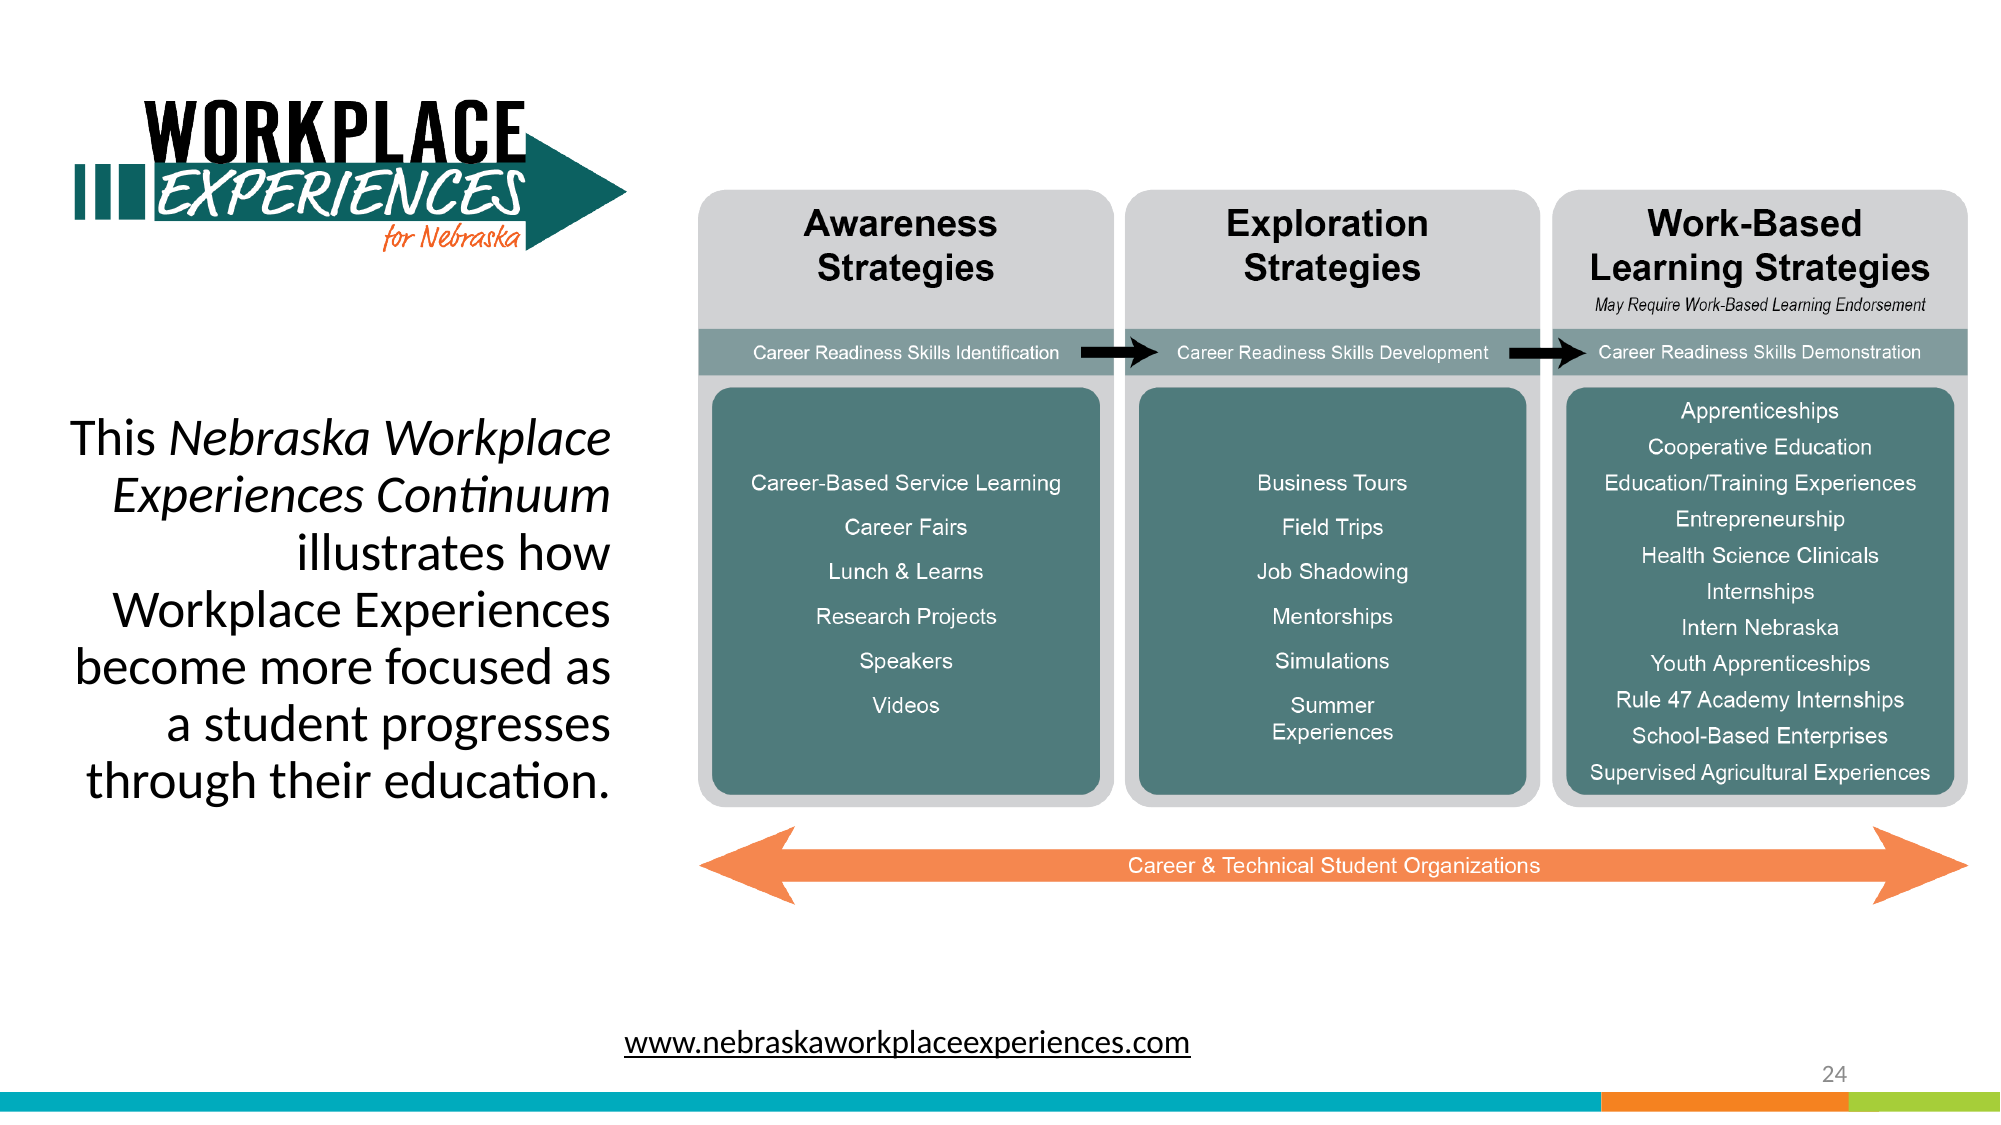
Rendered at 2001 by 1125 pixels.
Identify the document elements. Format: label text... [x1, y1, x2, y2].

slide_number 24 [1412, 1042, 1863, 1103]
picture [697, 189, 1969, 905]
list This Nebraska Workplace Experiences Continuum illustrates how Workplace Experiences become more focused as a student progresses through their education. [42, 402, 627, 860]
picture [74, 85, 627, 260]
text_box www.nebraskaworkplaceexperiences.com [609, 1012, 1227, 1068]
